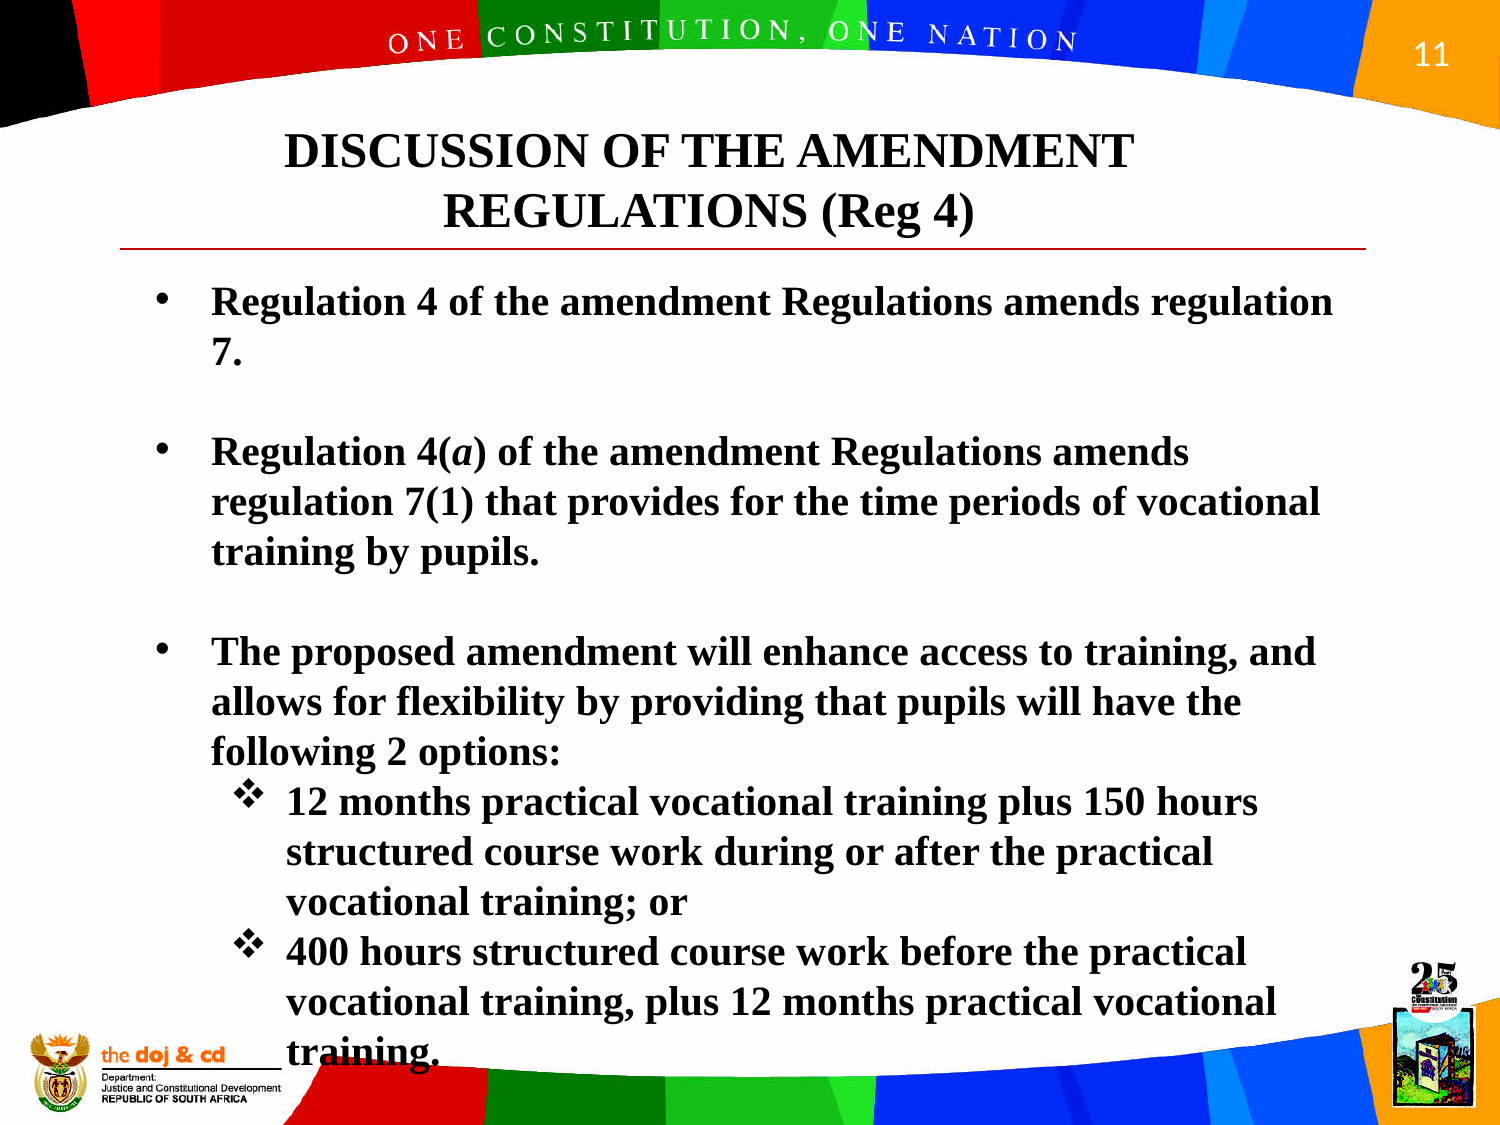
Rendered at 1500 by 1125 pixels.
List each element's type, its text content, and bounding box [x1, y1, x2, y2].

picture [0, 0, 1500, 1125]
text_box Regulation 4 of the amendment Regulations amends regulation 7. Regulation 4(a) of the amendment Regulations amends regulation 7(1) that provides for the time periods of vocational training by pupils. The proposed amendment will enhance access to training, and allows for flexibility by providing that pupils will have the following 2 options: 12 months practical vocational training plus 150 hours structured course work during or after the practical vocational training; or 400 hours structured course work before the practical vocational training, plus 12 months practical vocational training. [140, 266, 1367, 1125]
text_box DISCUSSION OF THE AMENDMENT REGULATIONS (Reg 4) [119, 109, 1299, 245]
